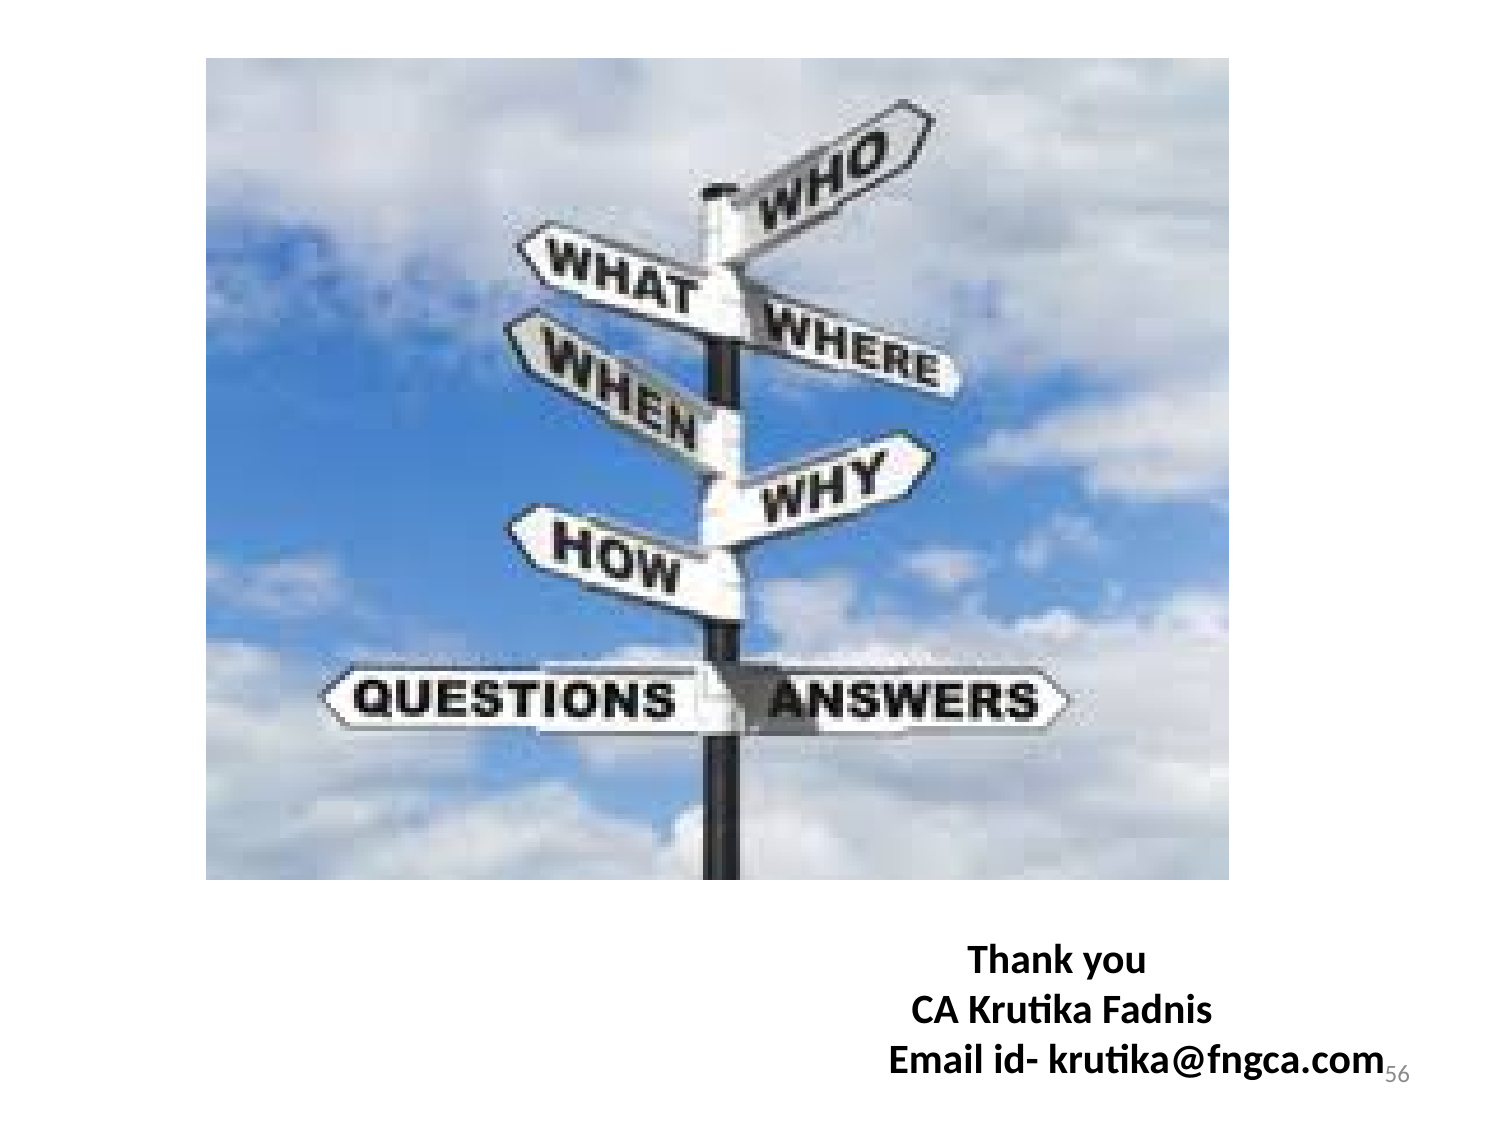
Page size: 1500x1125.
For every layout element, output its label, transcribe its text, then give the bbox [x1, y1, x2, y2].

slide_number 56 [1074, 1042, 1425, 1103]
text_box Thank you CA Krutika Fadnis Email id- krutika@fngca.com [549, 924, 1425, 1089]
picture [206, 57, 1229, 881]
title [75, 45, 1425, 894]
